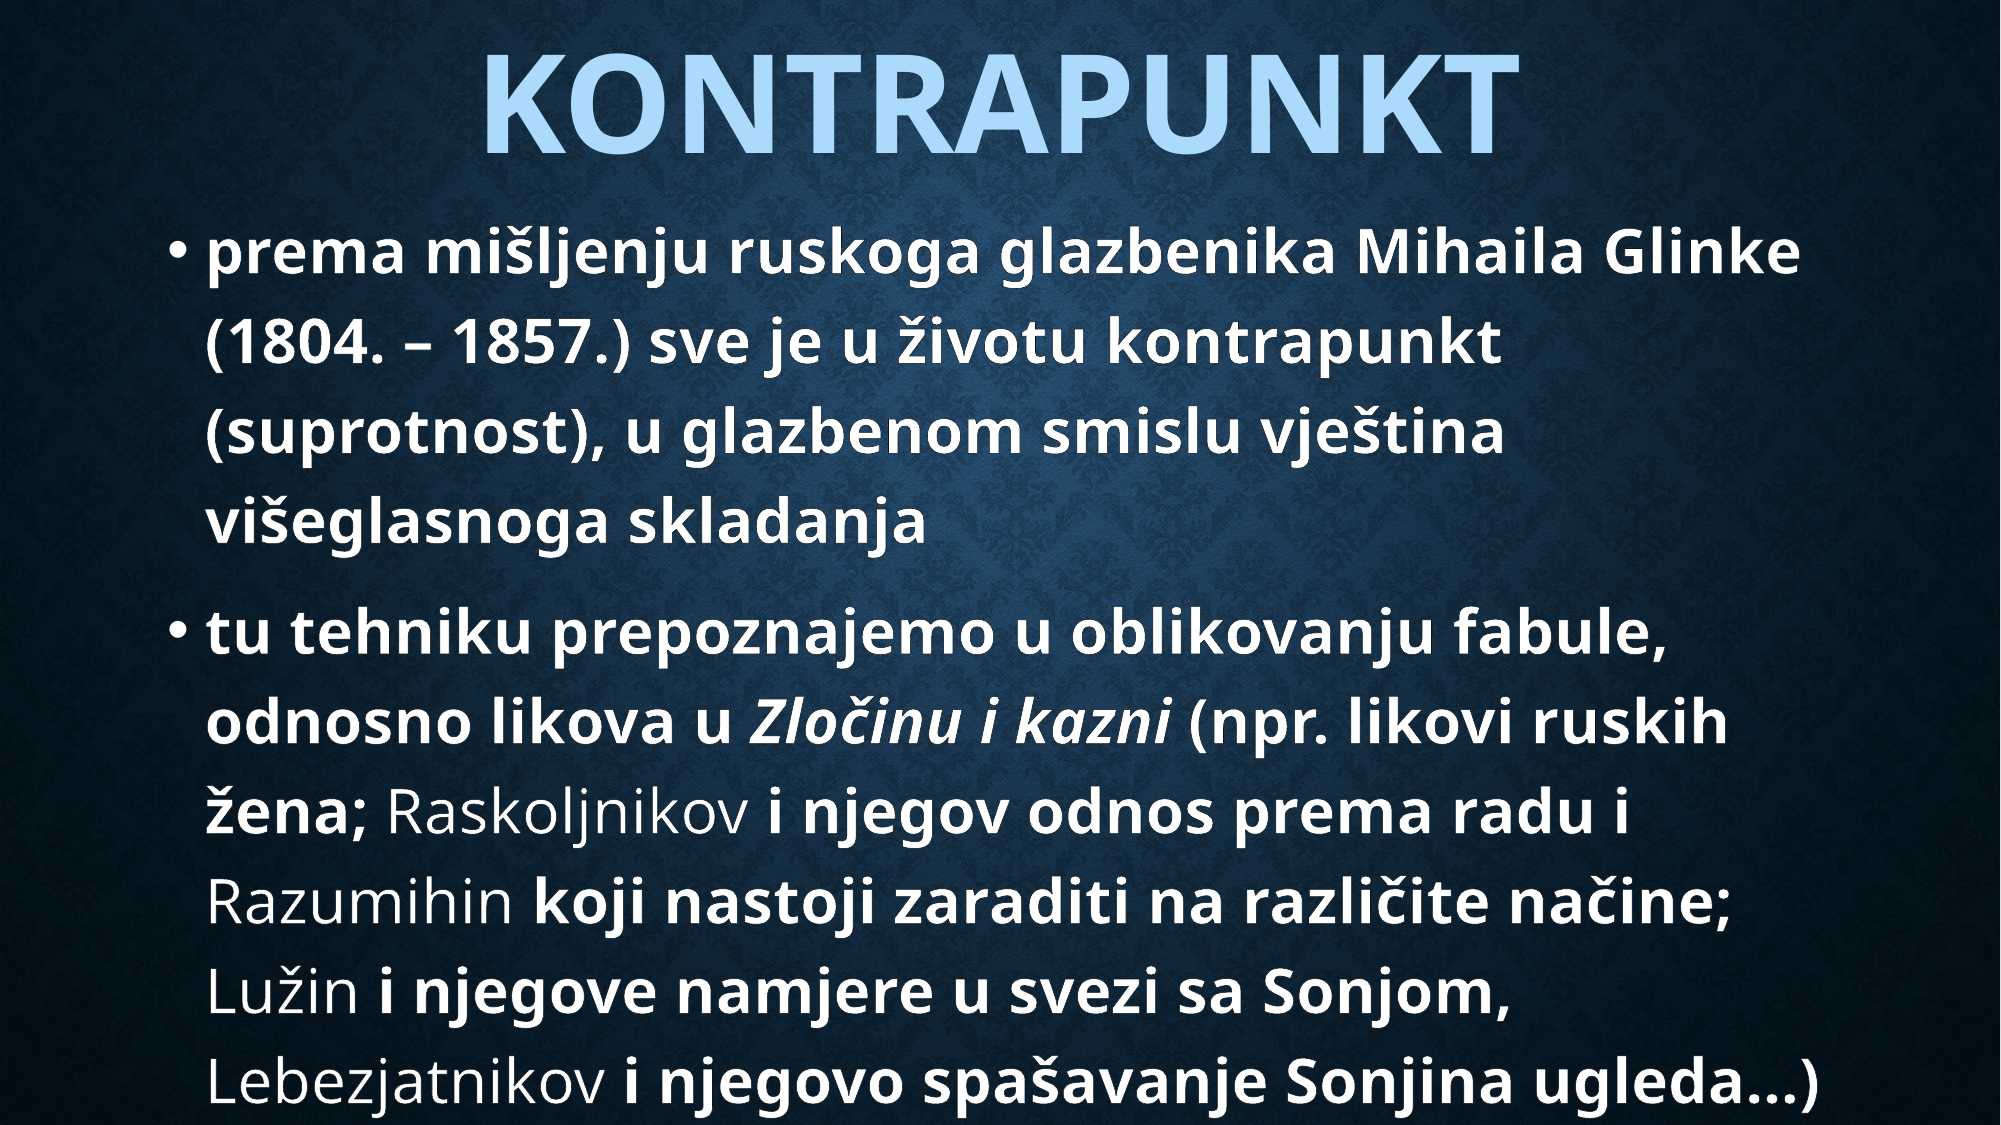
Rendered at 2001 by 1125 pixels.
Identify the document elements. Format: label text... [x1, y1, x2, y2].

list prema mišljenju ruskoga glazbenika Mihaila Glinke (1804. – 1857.) sve je u životu kontrapunkt (suprotnost), u glazbenom smislu vještina višeglasnoga skladanja tu tehniku prepoznajemo u oblikovanju fabule, odnosno likova u Zločinu i kazni (npr. likovi ruskih žena; Raskoljnikov i njegov odnos prema radu i Razumihin koji nastoji zaraditi na različite načine; Lužin i njegove namjere u svezi sa Sonjom, Lebezjatnikov i njegovo spašavanje Sonjina ugleda…) [152, 188, 1851, 1125]
title KONTRAPUNKT [149, 0, 1849, 218]
